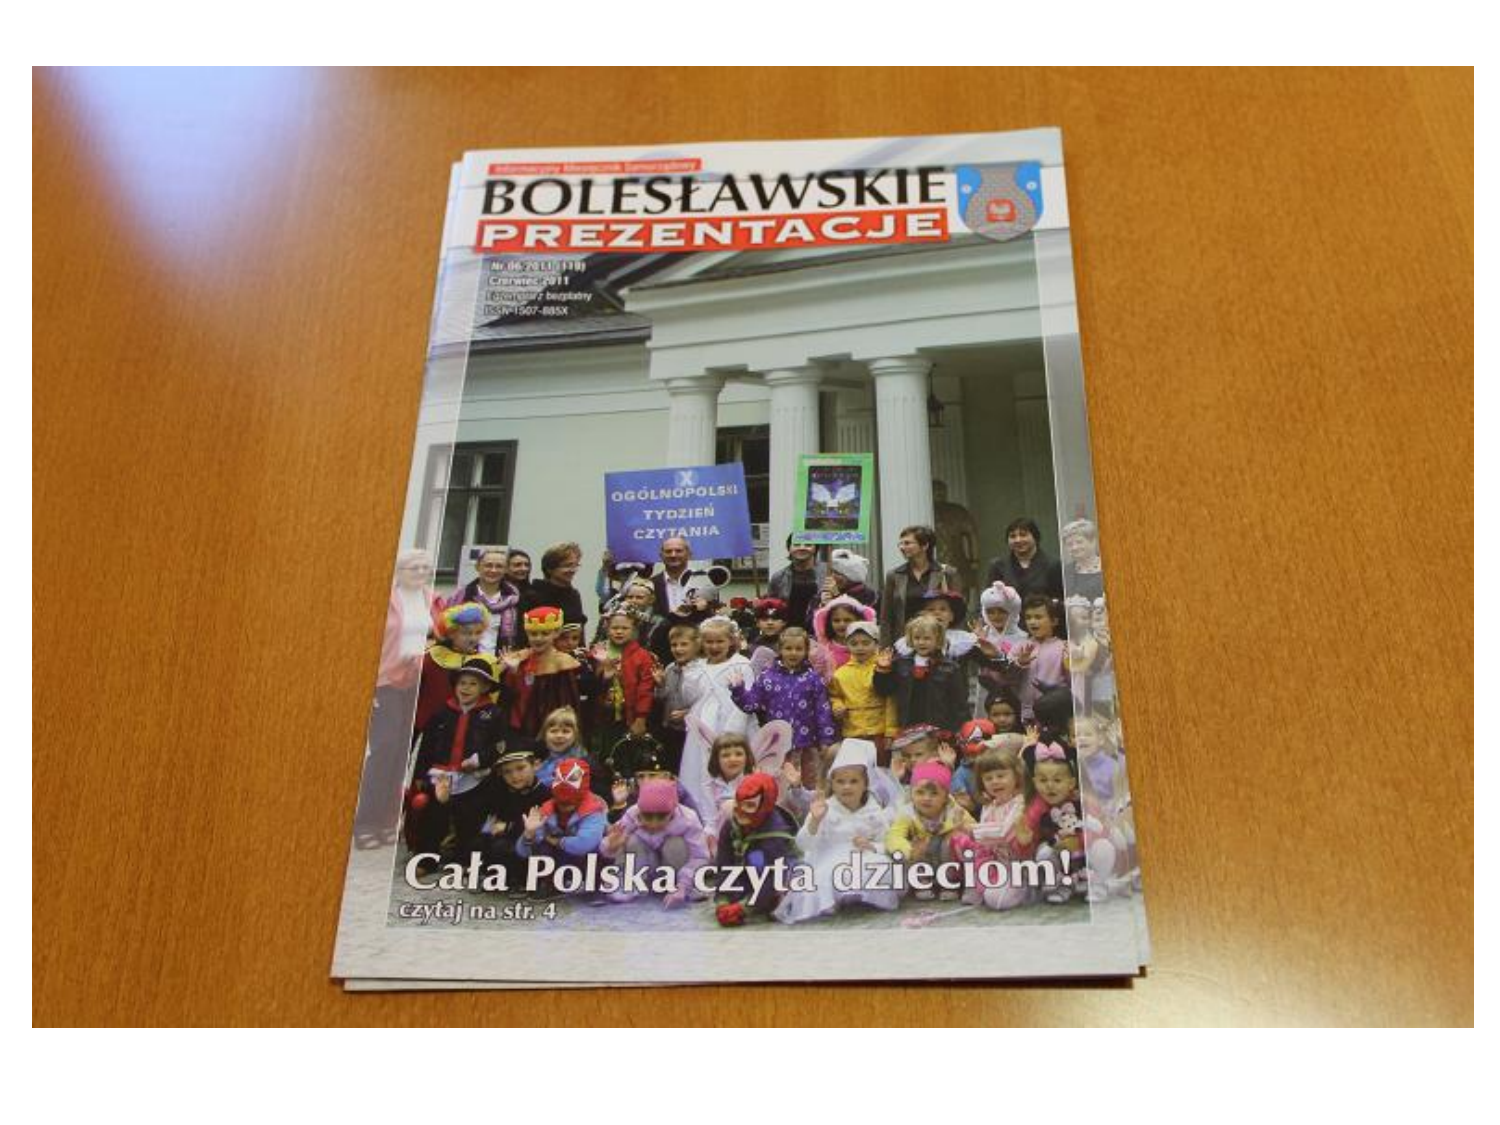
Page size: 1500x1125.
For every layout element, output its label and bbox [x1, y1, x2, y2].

picture [32, 66, 1475, 1028]
